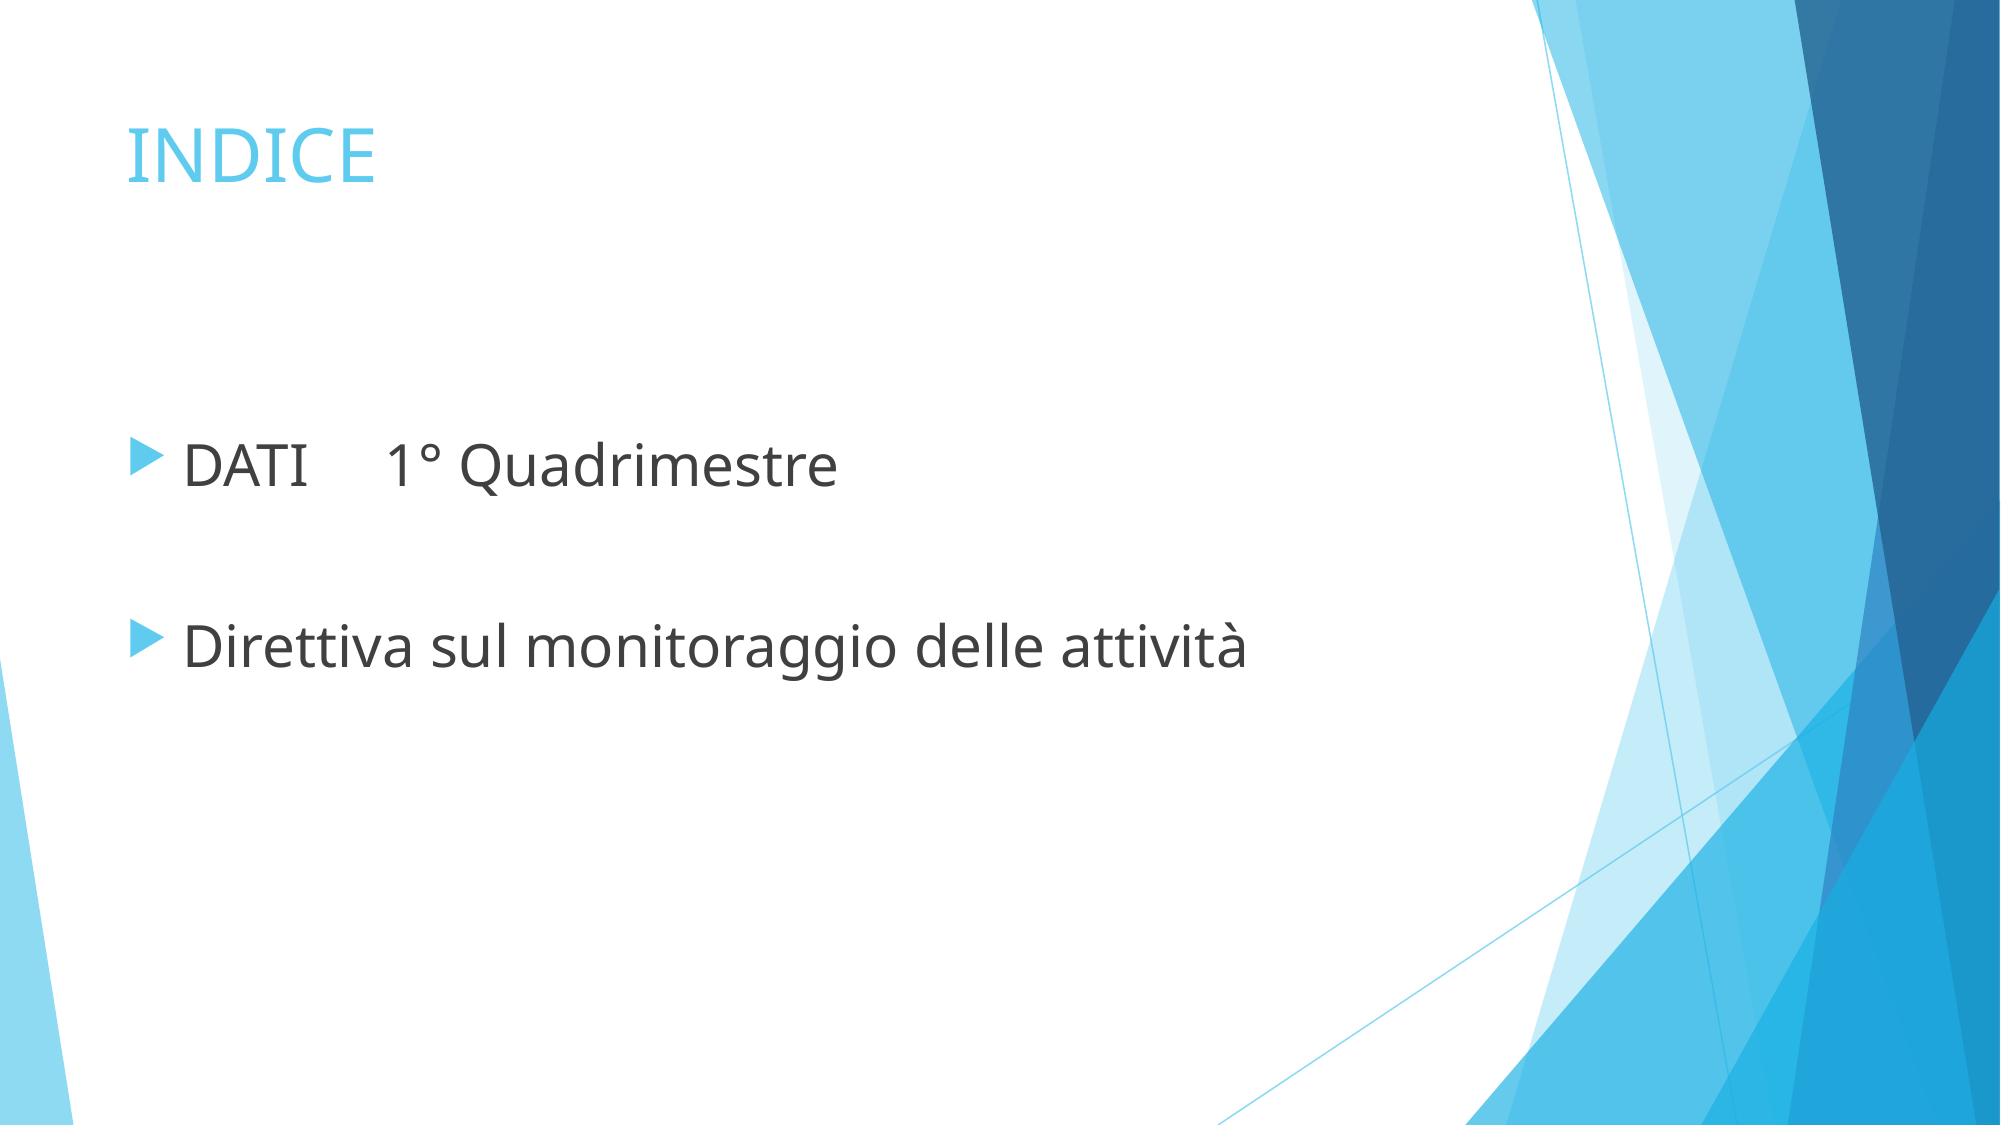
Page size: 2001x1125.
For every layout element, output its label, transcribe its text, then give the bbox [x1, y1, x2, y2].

title INDICE [111, 99, 1522, 317]
list DATI 1° Quadrimestre Direttiva sul monitoraggio delle attività [111, 354, 1522, 992]
